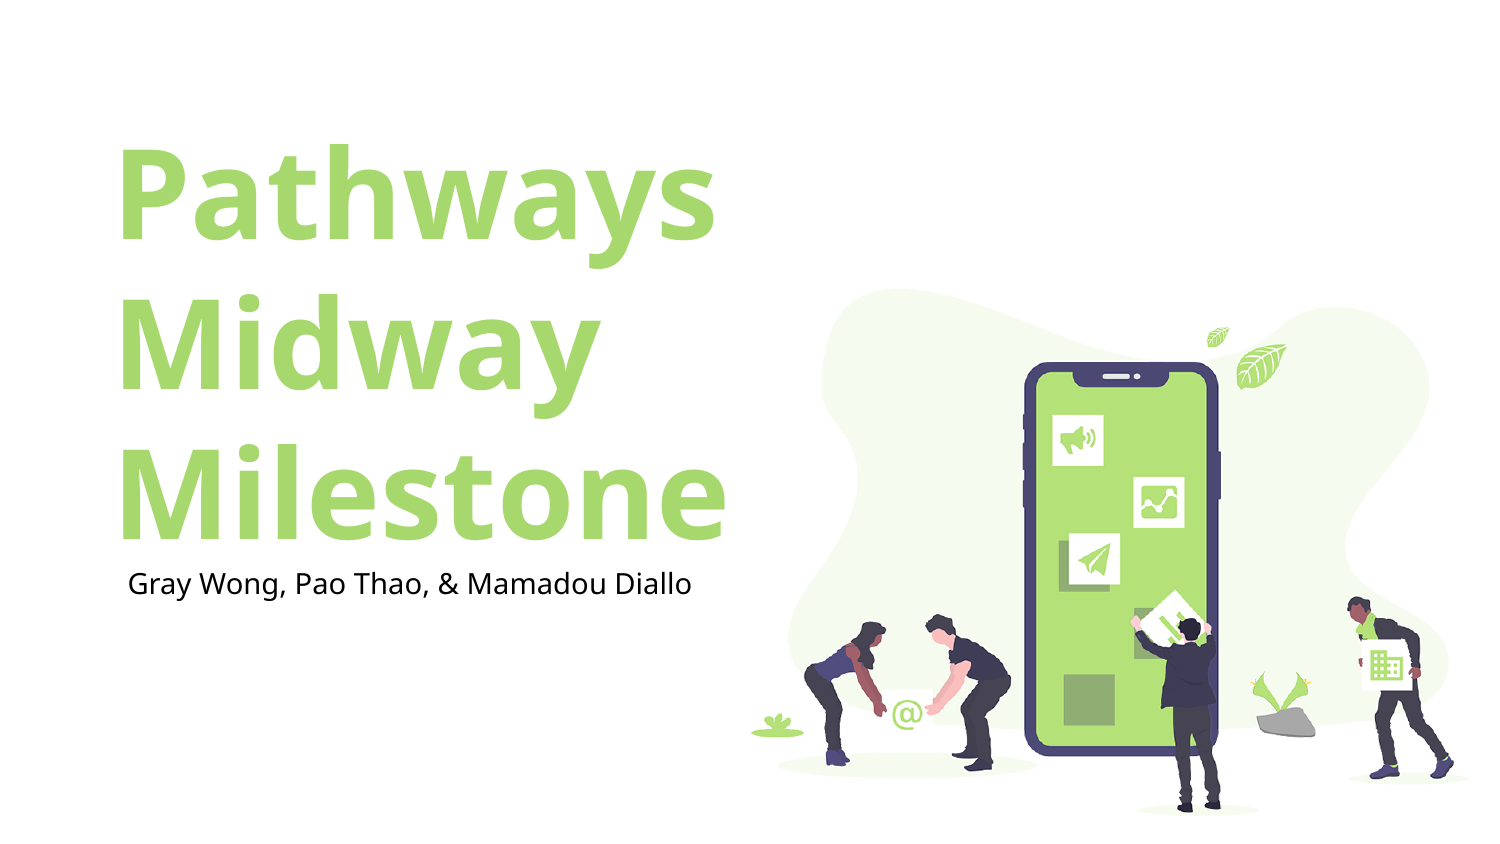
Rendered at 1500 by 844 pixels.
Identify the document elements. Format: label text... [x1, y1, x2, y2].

title Pathways Midway Milestone [112, 114, 997, 595]
text_box Gray Wong, Pao Thao, & Mamadou Diallo [112, 550, 712, 634]
picture [751, 288, 1469, 816]
